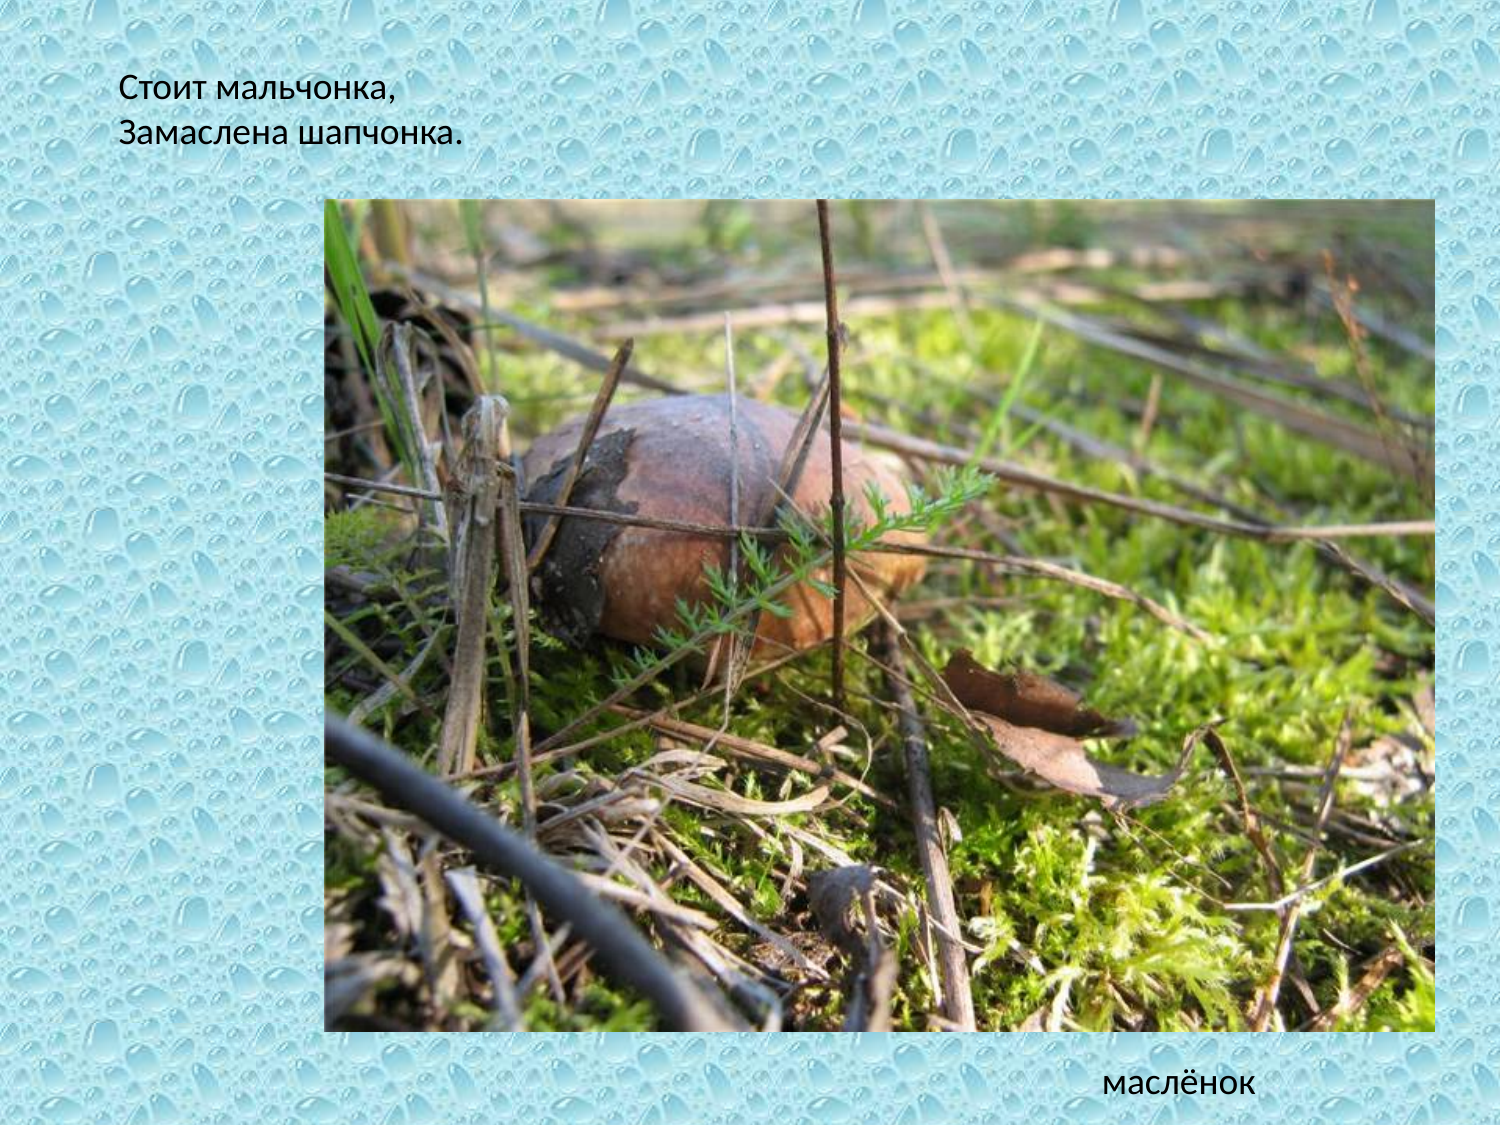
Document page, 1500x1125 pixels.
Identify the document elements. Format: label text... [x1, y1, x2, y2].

text_box Стоит мальчонка, Замаслена шапчонка. [103, 54, 479, 160]
text_box маслёнок [1087, 1049, 1272, 1110]
picture [0, 0, 1500, 1125]
